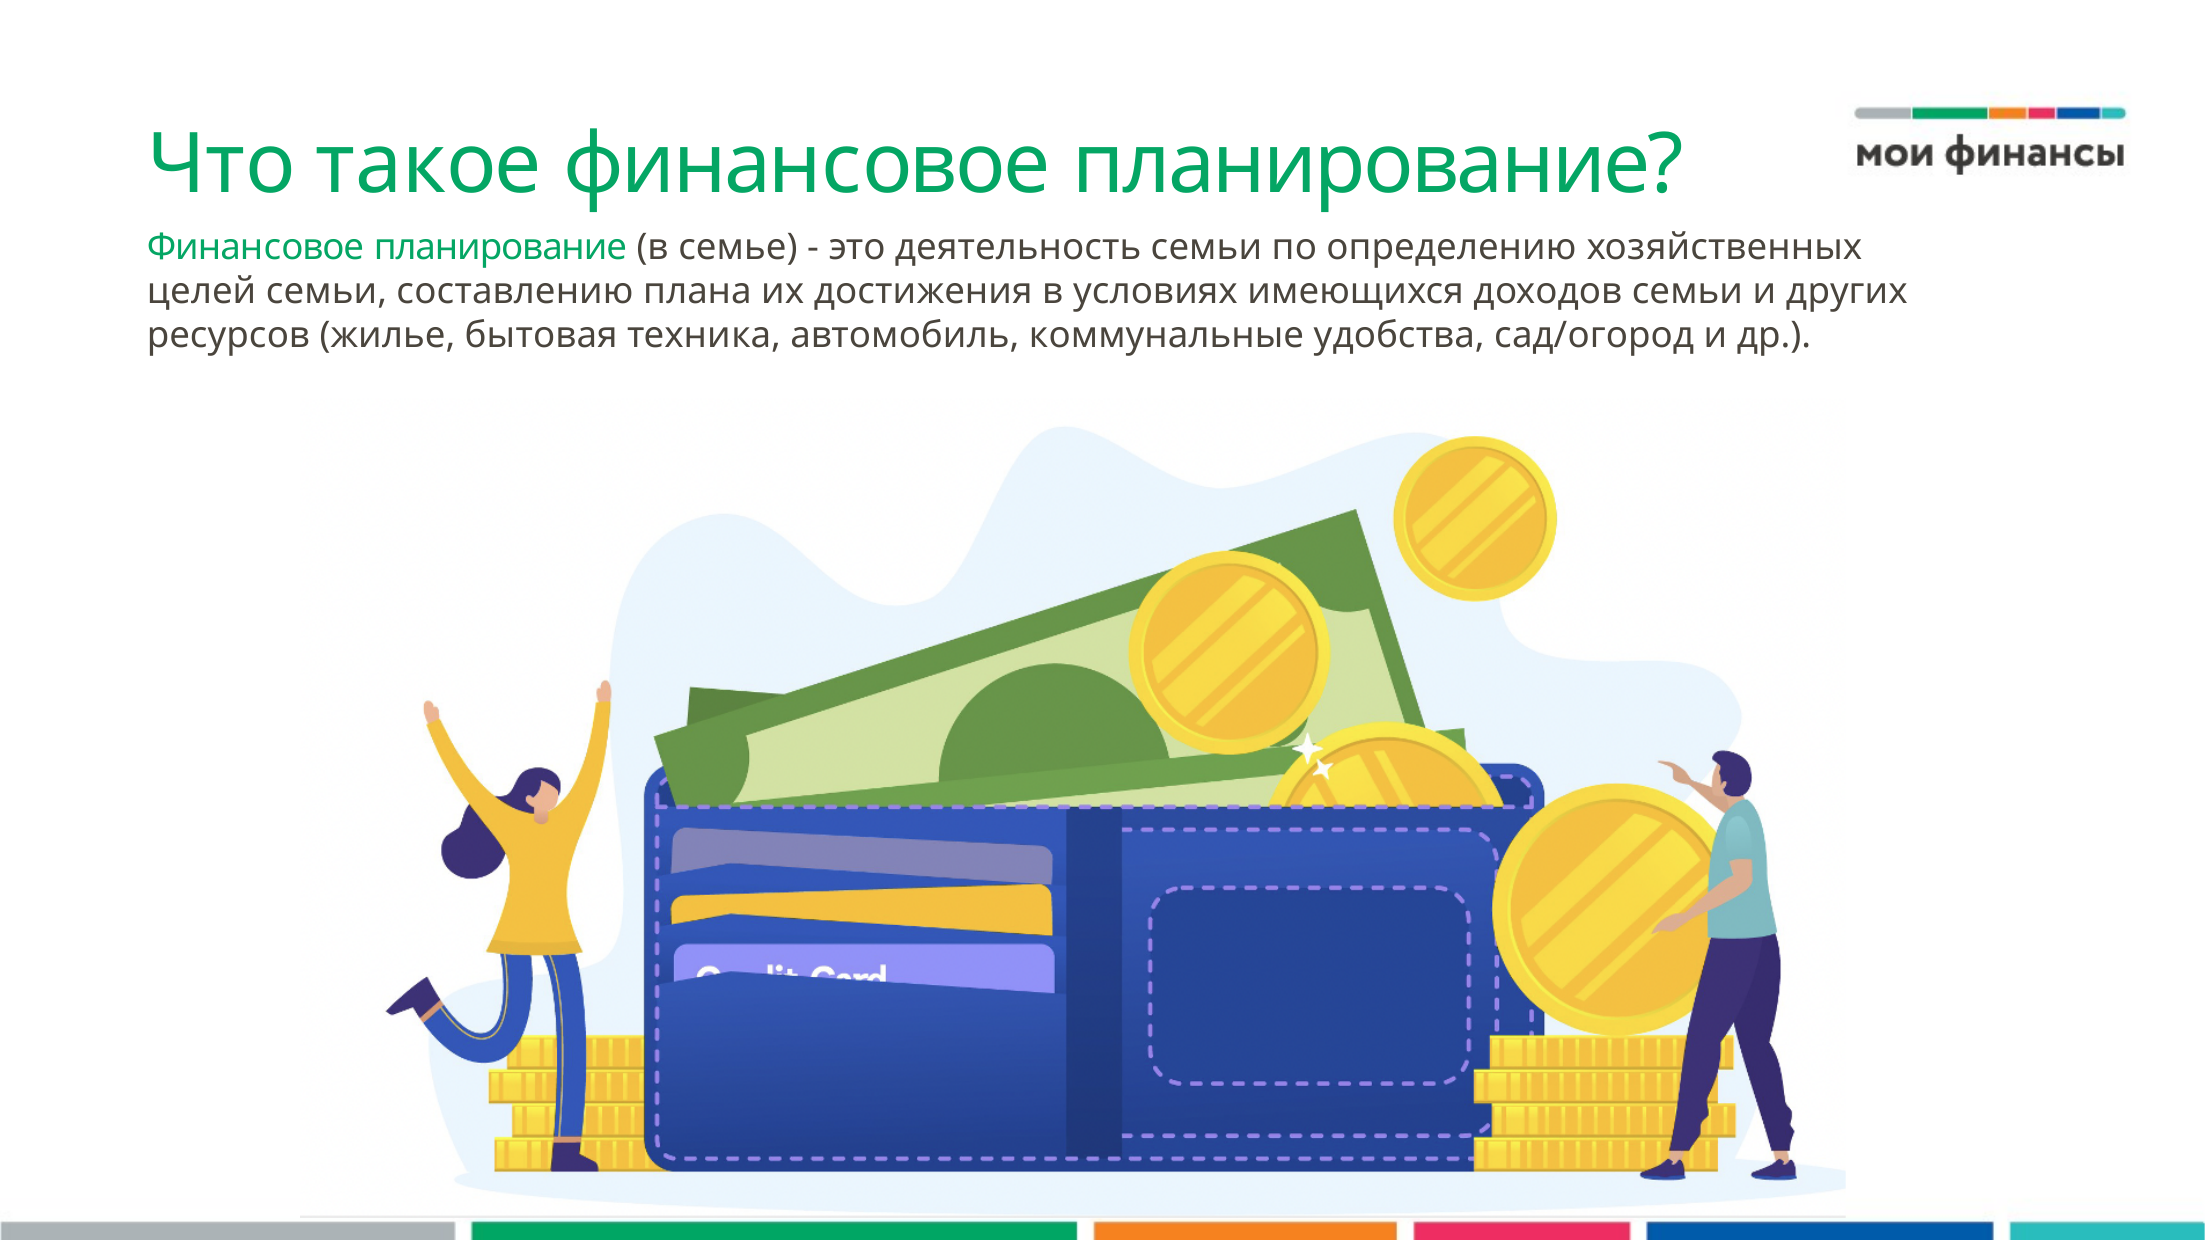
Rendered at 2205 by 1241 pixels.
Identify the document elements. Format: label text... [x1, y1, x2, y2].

text_box Что такое финансовое планирование? [144, 109, 1846, 209]
picture [0, 20, 2205, 1240]
text_box Финансовое планирование (в семье) - это деятельность семьи по определению хозяйственных целей семьи, составлению плана их достижения в условиях имеющихся доходов семьи и других ресурсов (жилье, бытовая техника, автомобиль, коммунальные удобства, сад/огород и др.). [144, 223, 1979, 399]
